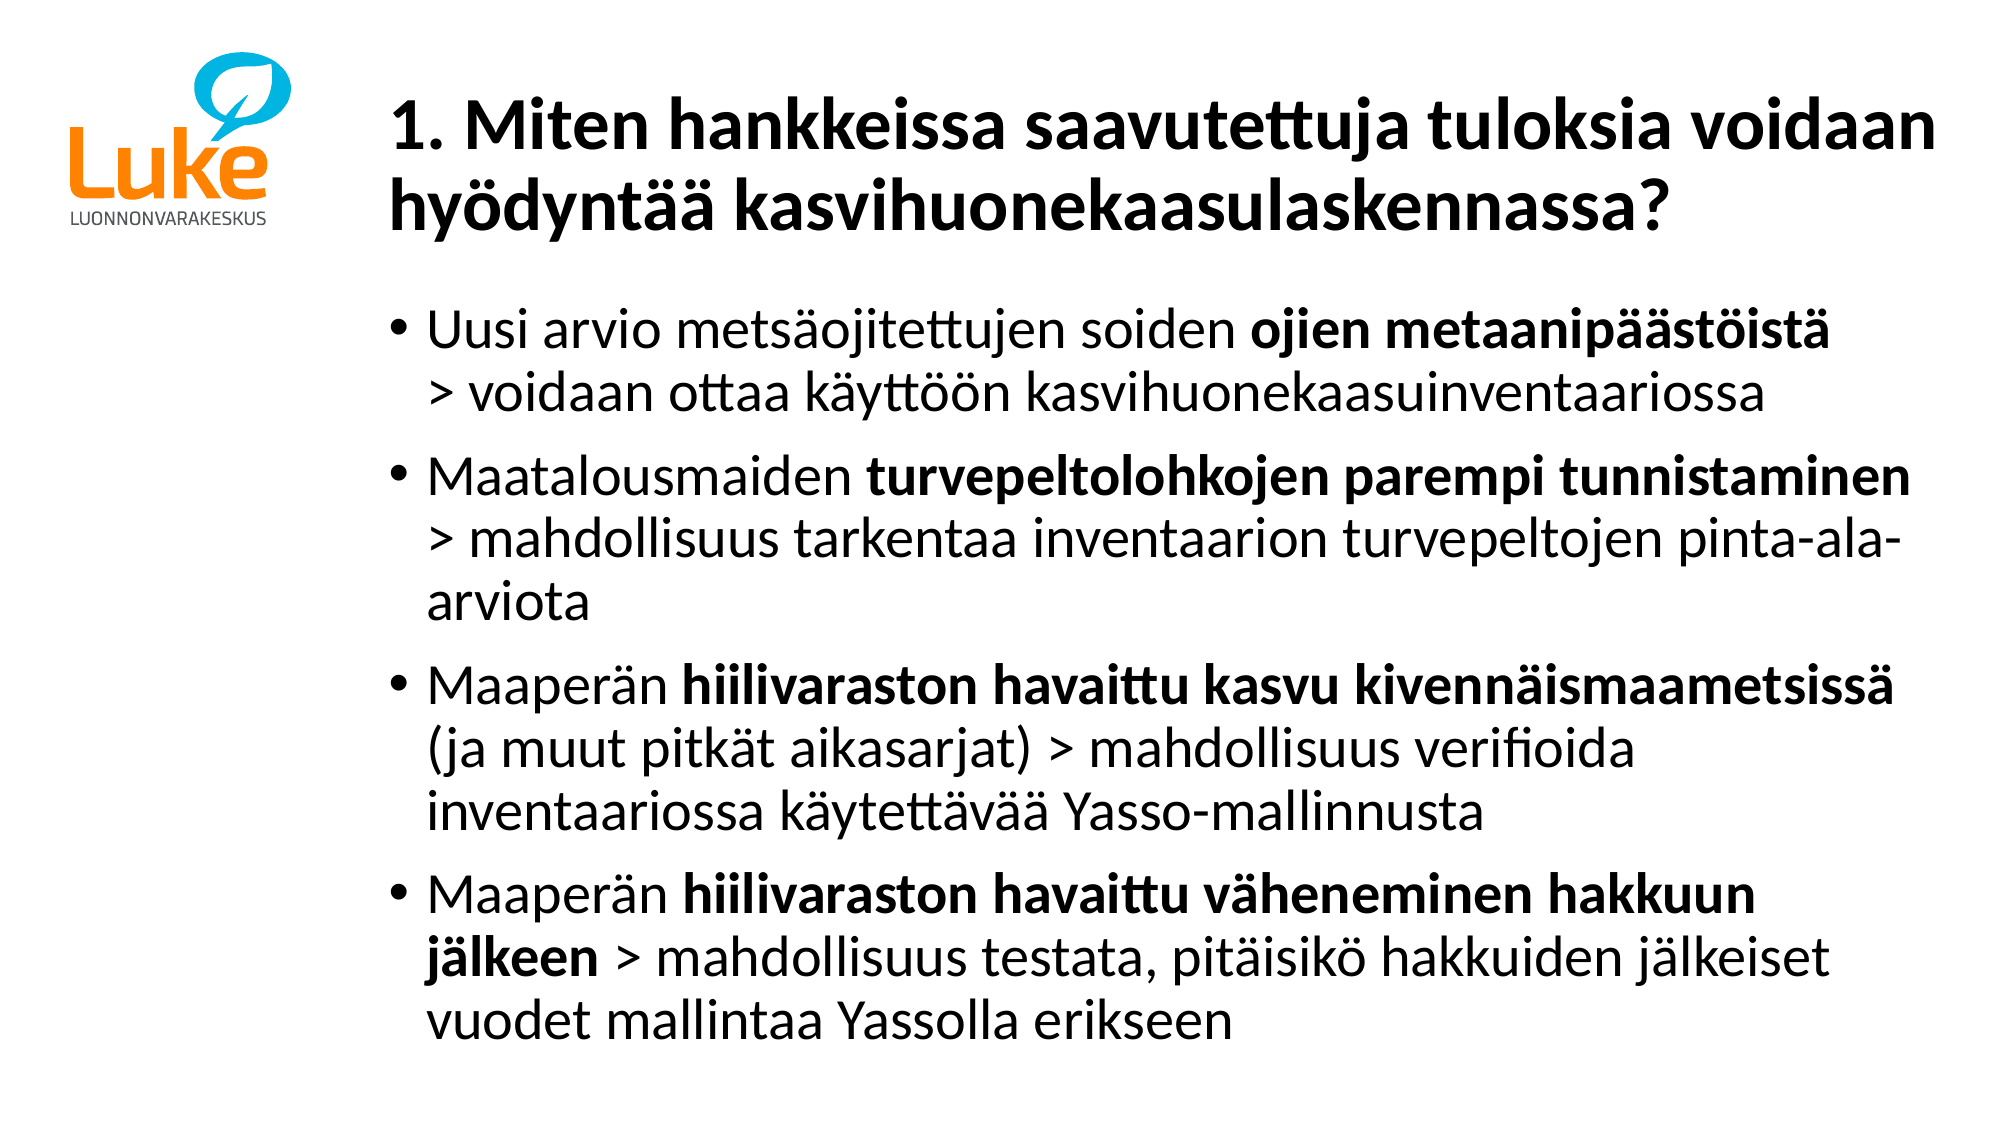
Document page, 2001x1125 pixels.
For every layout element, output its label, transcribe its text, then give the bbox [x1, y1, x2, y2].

list Uusi arvio metsäojitettujen soiden ojien metaanipäästöistä > voidaan ottaa käyttöön kasvihuonekaasuinventaariossa Maatalousmaiden turvepeltolohkojen parempi tunnistaminen > mahdollisuus tarkentaa inventaarion turvepeltojen pinta-ala-arviota Maaperän hiilivaraston havaittu kasvu kivennäismaametsissä (ja muut pitkät aikasarjat) > mahdollisuus verifioida inventaariossa käytettävää Yasso-mallinnusta Maaperän hiilivaraston havaittu väheneminen hakkuun jälkeen > mahdollisuus testata, pitäisikö hakkuiden jälkeiset vuodet mallintaa Yassolla erikseen [373, 290, 1930, 1063]
title 1. Miten hankkeissa saavutettuja tuloksia voidaan hyödyntää kasvihuonekaasulaskennassa? [373, 56, 1965, 275]
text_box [70, 52, 291, 226]
